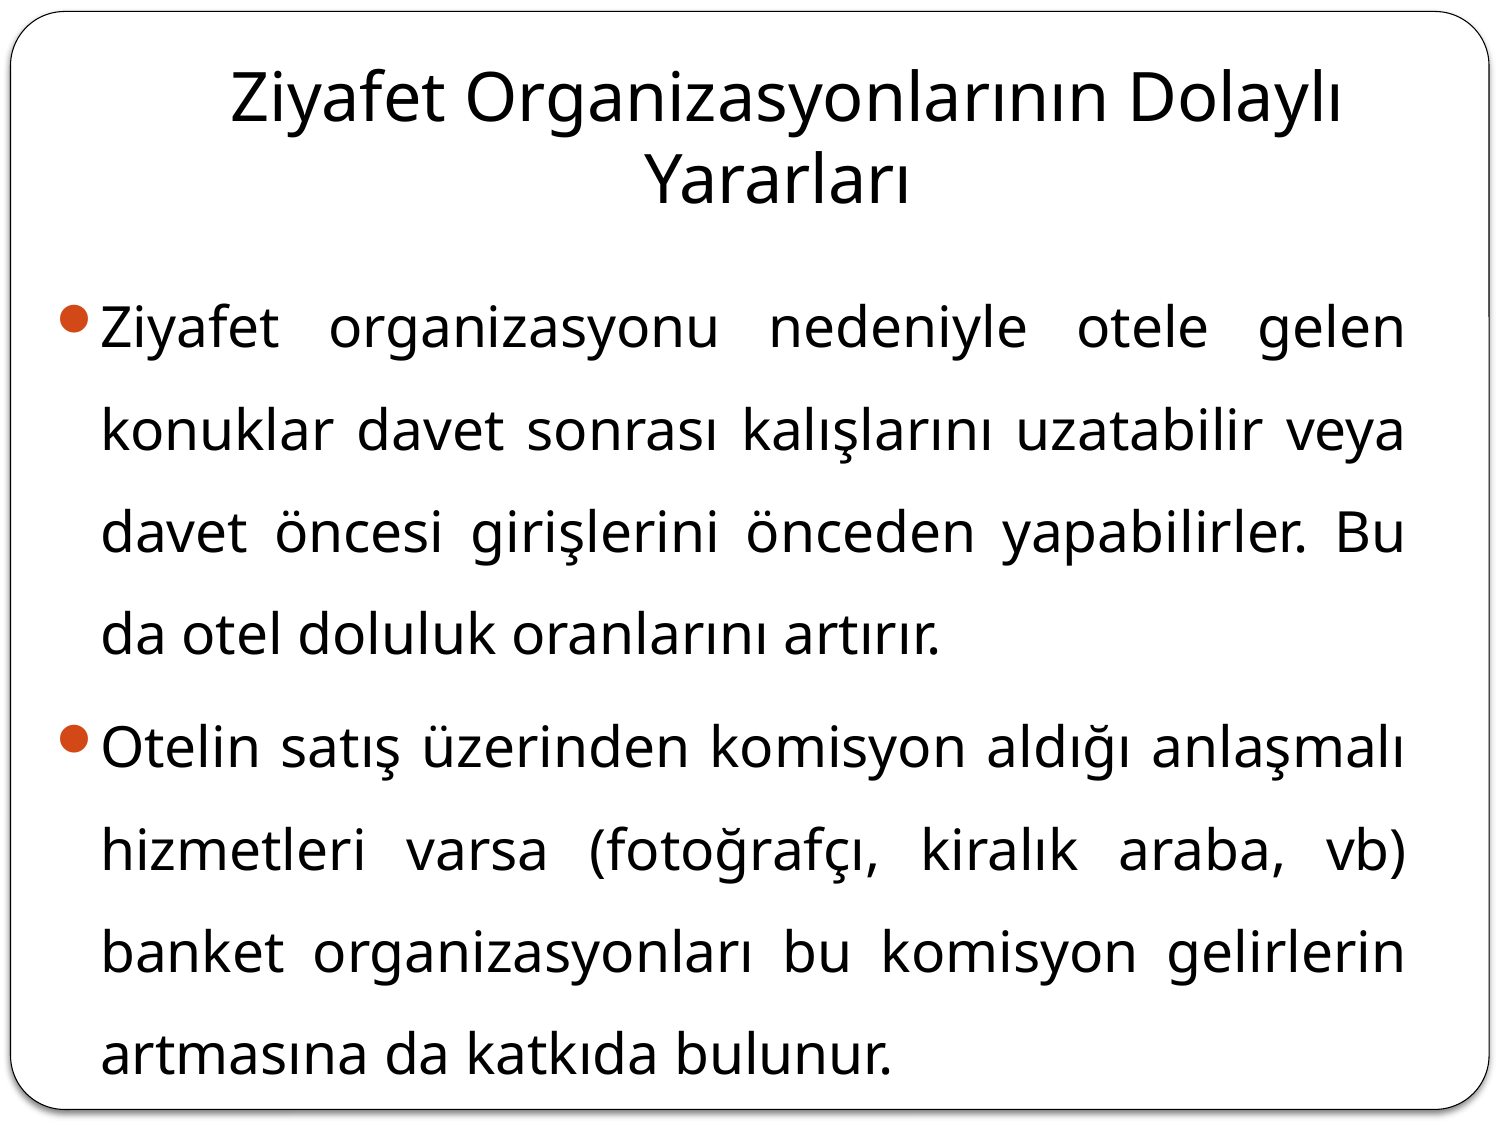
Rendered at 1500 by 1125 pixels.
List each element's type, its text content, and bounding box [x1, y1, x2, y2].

list Ziyafet organizasyonu nedeniyle otele gelen konuklar davet sonrası kalışlarını uzatabilir veya davet öncesi girişlerini önceden yapabilirler. Bu da otel doluluk oranlarını artırır. Otelin satış üzerinden komisyon aldığı anlaşmalı hizmetleri varsa (fotoğrafçı, kiralık araba, vb) banket organizasyonları bu komisyon gelirlerin artmasına da katkıda bulunur. [41, 249, 1423, 1106]
title Ziyafet Organizasyonlarının Dolaylı Yararları [150, 45, 1425, 233]
